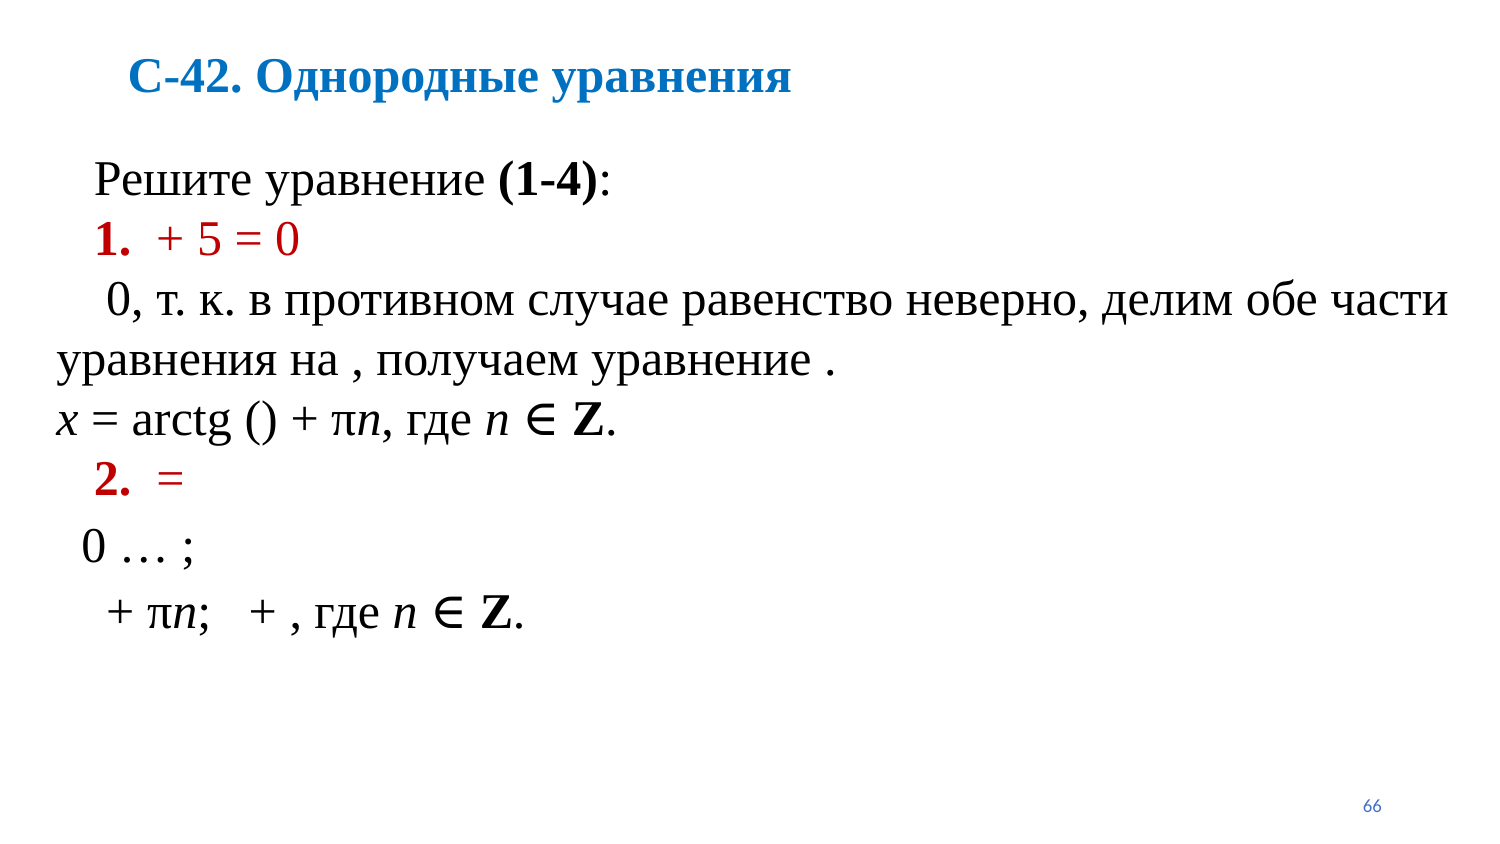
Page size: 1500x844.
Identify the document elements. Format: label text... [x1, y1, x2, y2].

slide_number 66 [1059, 782, 1397, 827]
title С-42. Однородные уравнения [112, 32, 1376, 112]
